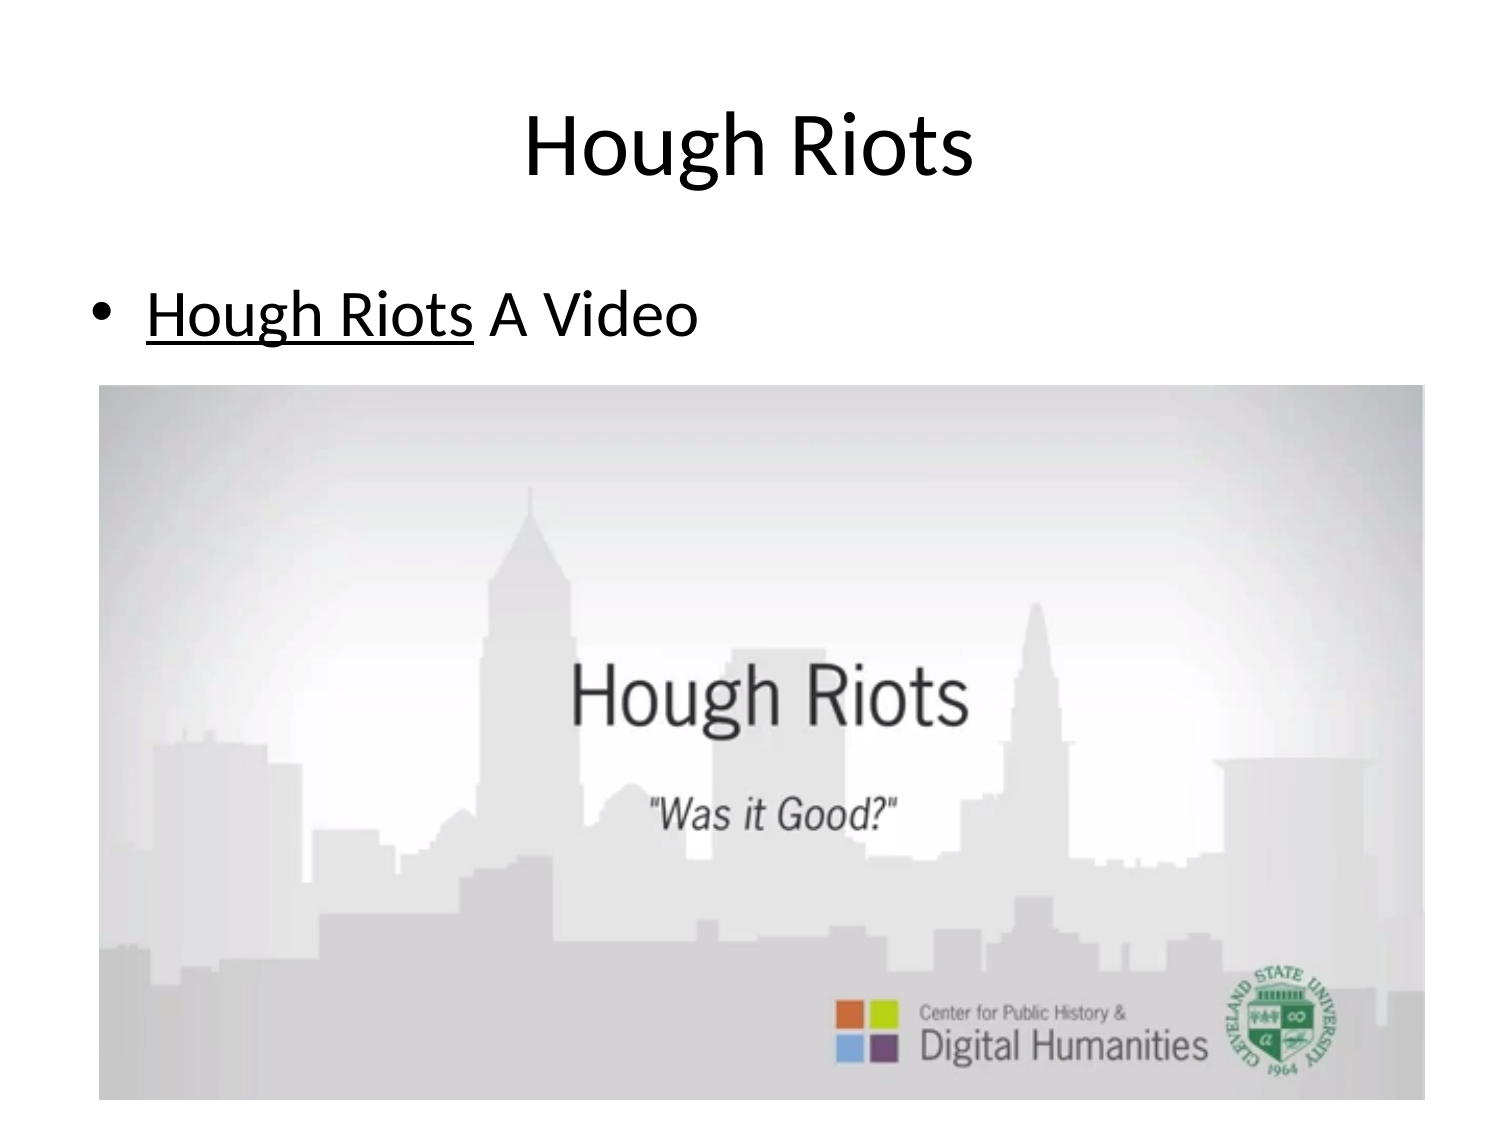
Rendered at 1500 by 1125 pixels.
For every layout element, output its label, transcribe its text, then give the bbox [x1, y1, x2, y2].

picture [99, 384, 1426, 1100]
title Hough Riots [75, 45, 1425, 233]
list Hough Riots A Video [75, 262, 1425, 1005]
